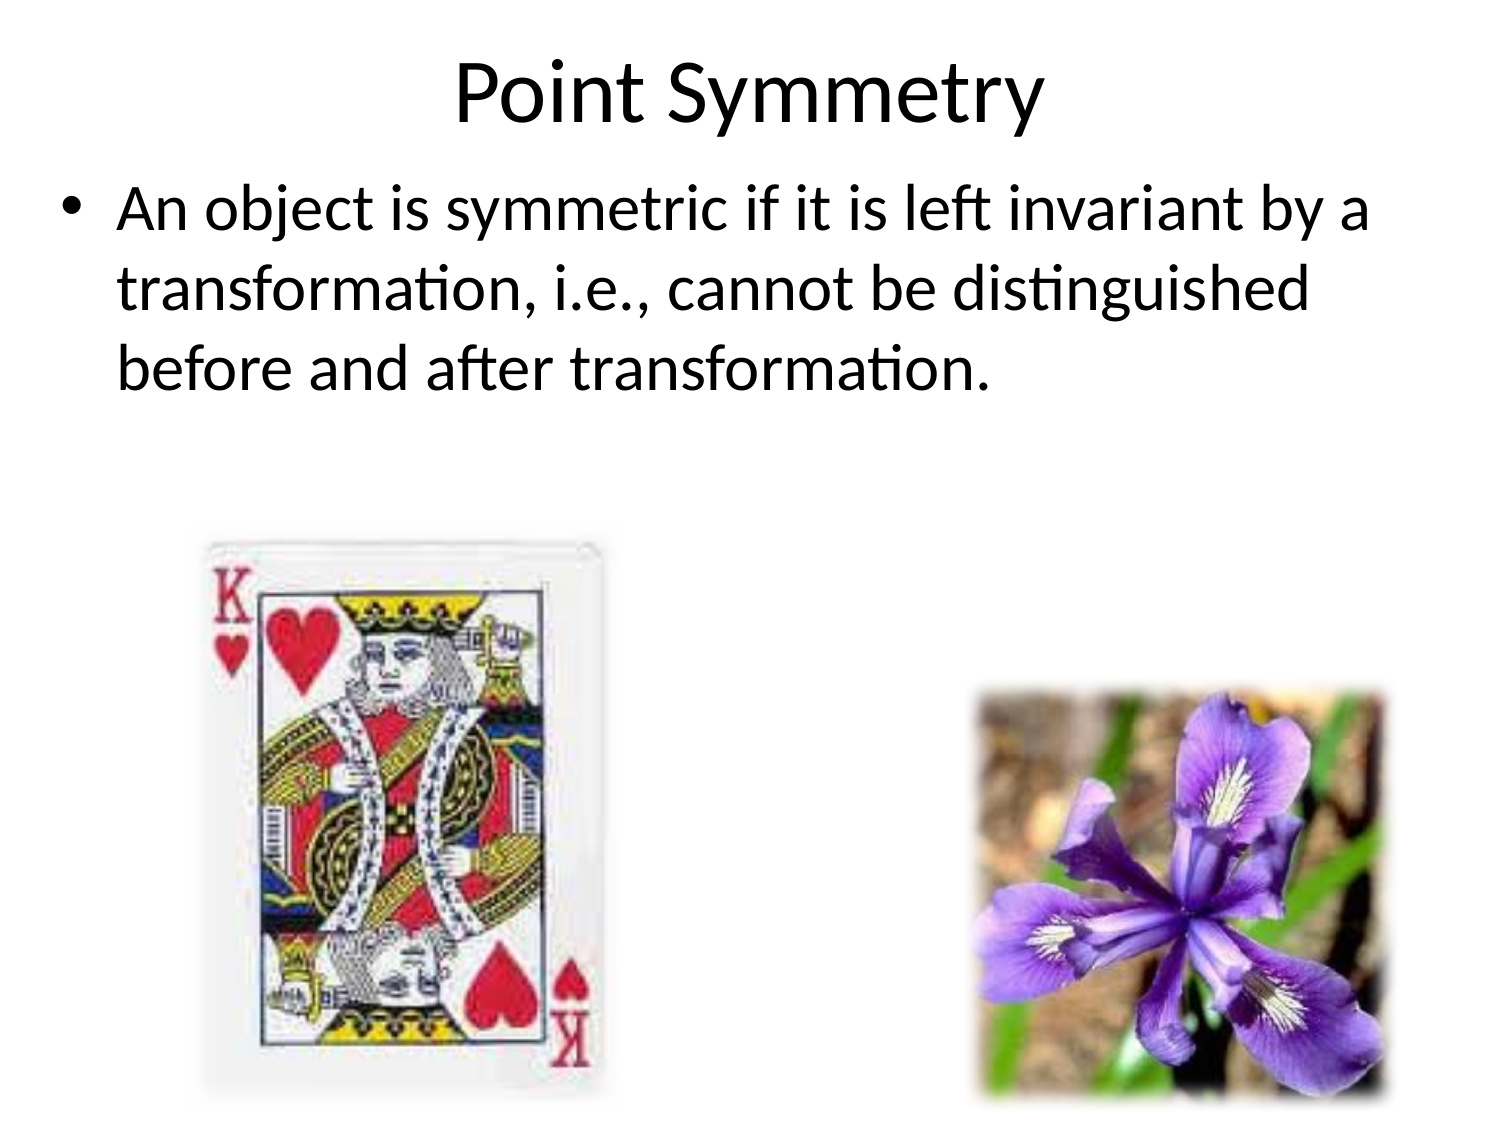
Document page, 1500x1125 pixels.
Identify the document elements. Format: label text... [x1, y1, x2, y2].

picture [962, 676, 1401, 1113]
list An object is symmetric if it is left invariant by a transformation, i.e., cannot be distinguished before and after transformation. [45, 156, 1395, 969]
title Point Symmetry [75, 0, 1425, 180]
picture [187, 522, 626, 1113]
